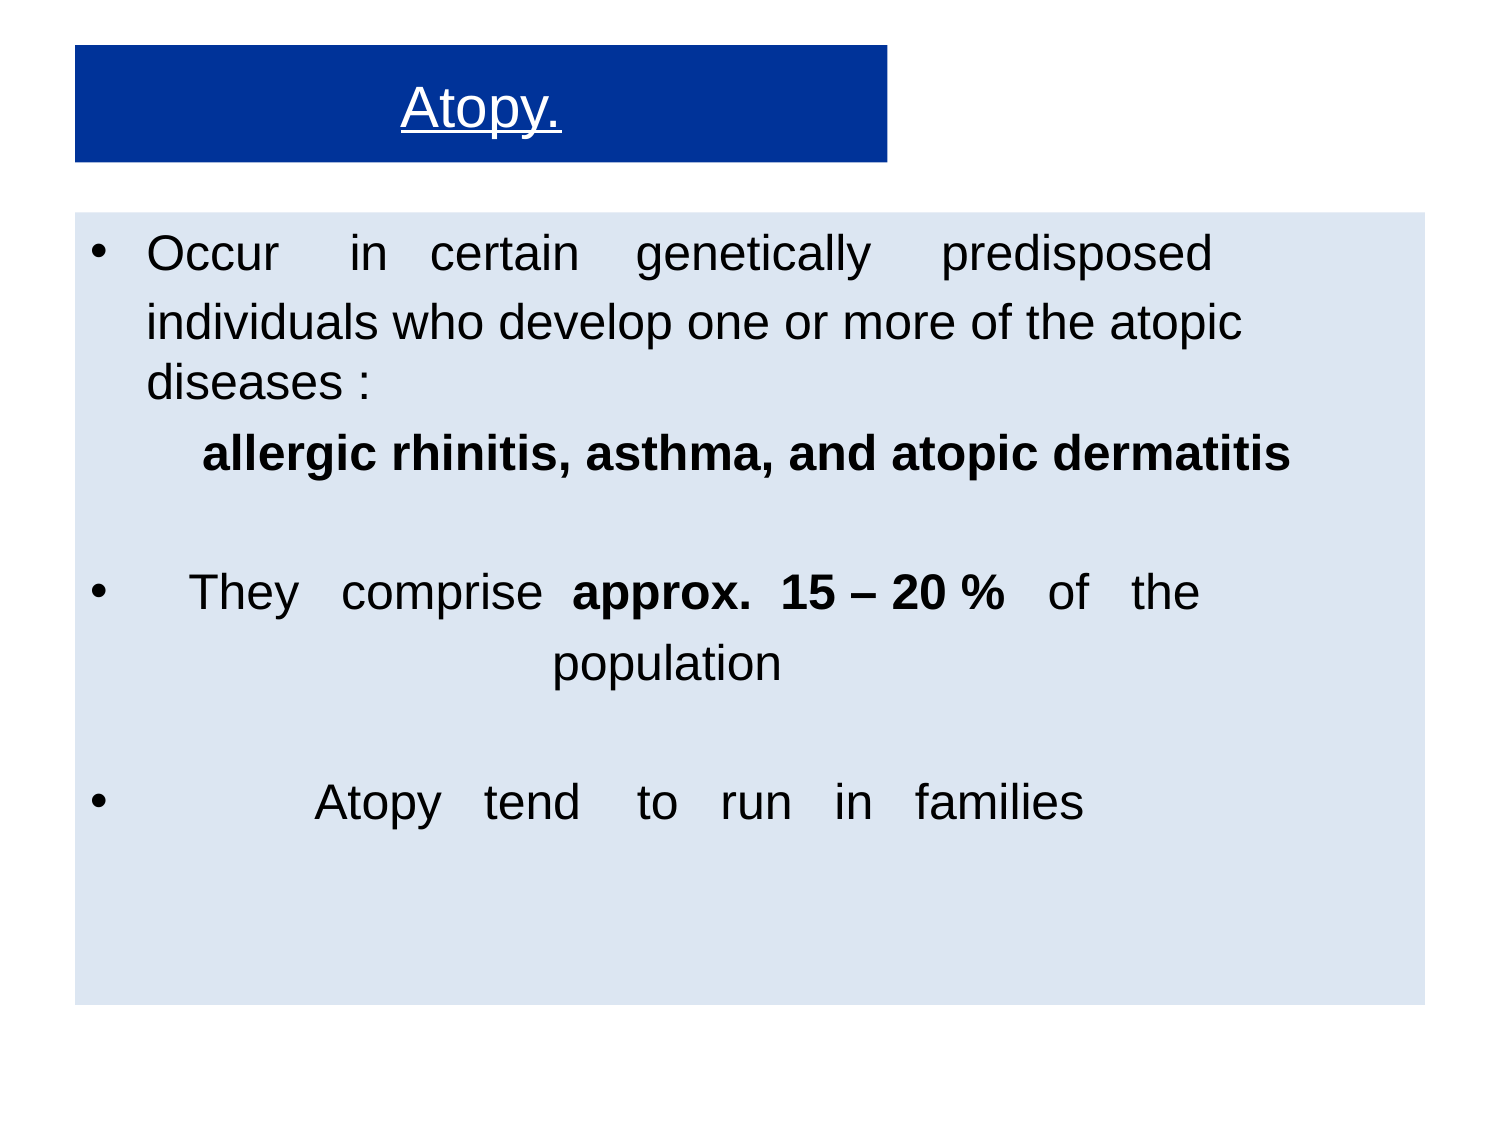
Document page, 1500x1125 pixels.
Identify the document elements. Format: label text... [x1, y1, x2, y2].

title Atopy. [75, 45, 888, 163]
list Occur in certain genetically predisposed individuals who develop one or more of the atopic diseases : allergic rhinitis, asthma, and atopic dermatitis They comprise approx. 15 – 20 % of the population Atopy tend to run in families [75, 212, 1425, 1005]
